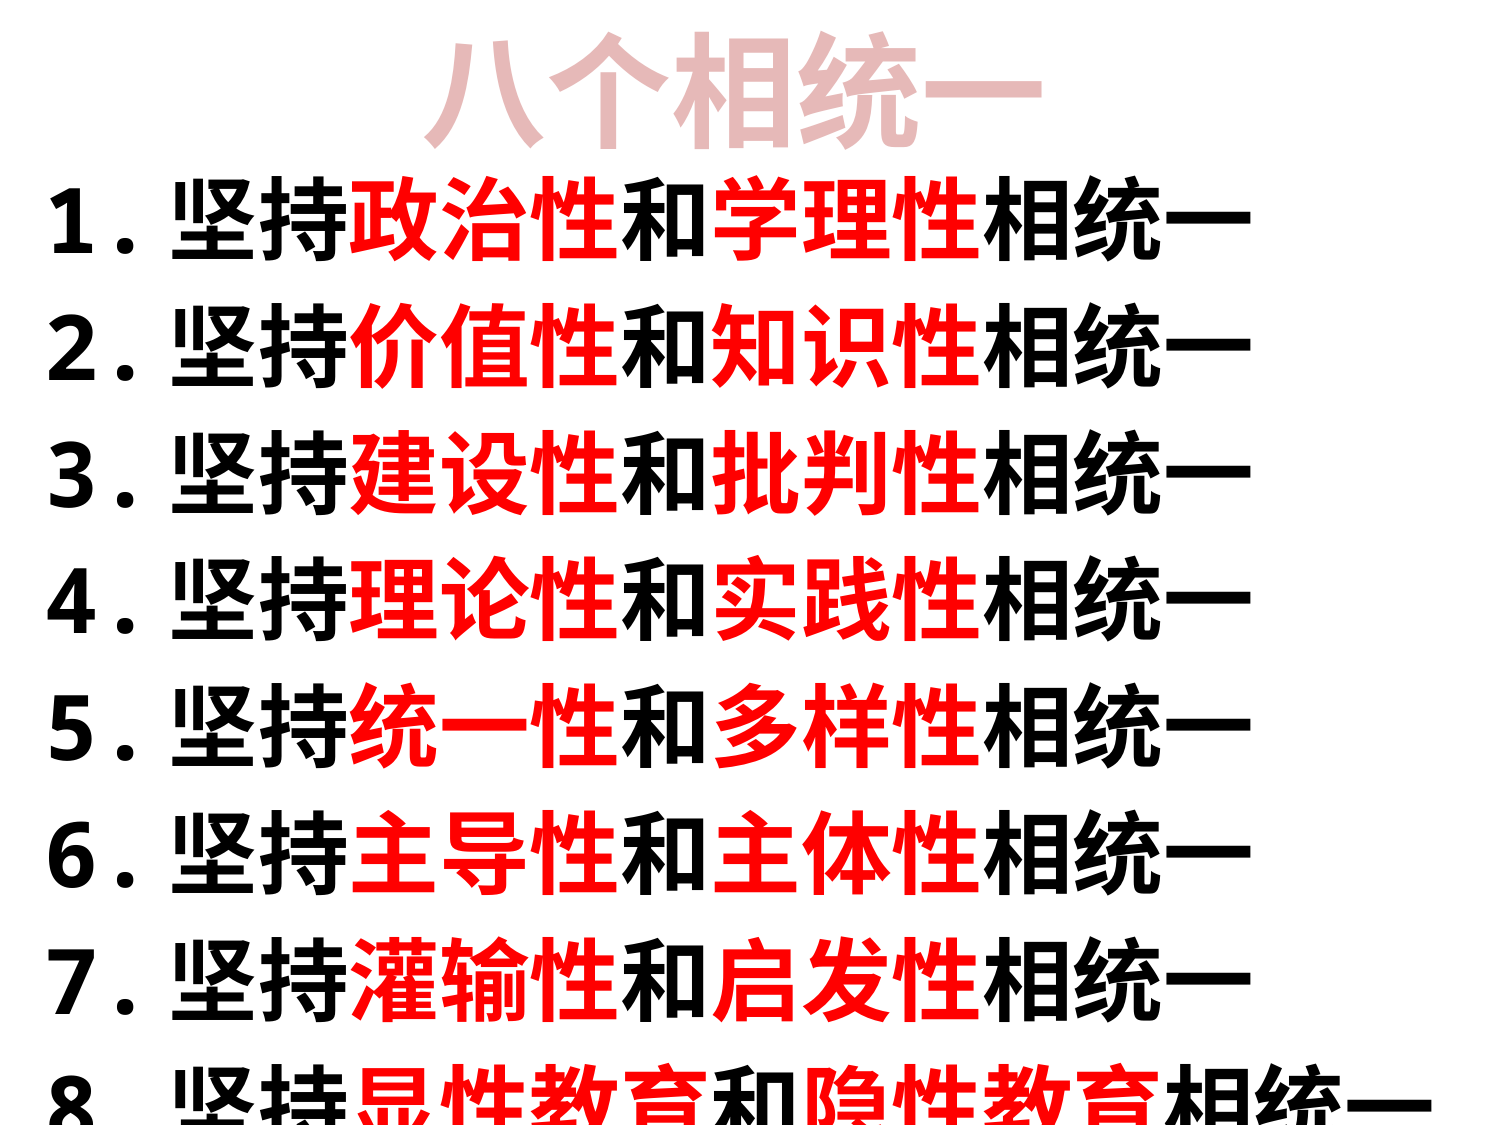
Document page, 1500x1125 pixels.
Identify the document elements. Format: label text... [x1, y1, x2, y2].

list 1.坚持政治性和学理性相统一 2.坚持价值性和知识性相统一 3.坚持建设性和批判性相统一 4.坚持理论性和实践性相统一 5.坚持统一性和多样性相统一 6.坚持主导性和主体性相统一 7.坚持灌输性和启发性相统一 8.坚持显性教育和隐性教育相统一 [29, 155, 1500, 1125]
text_box 八个相统一 [406, 5, 1062, 171]
